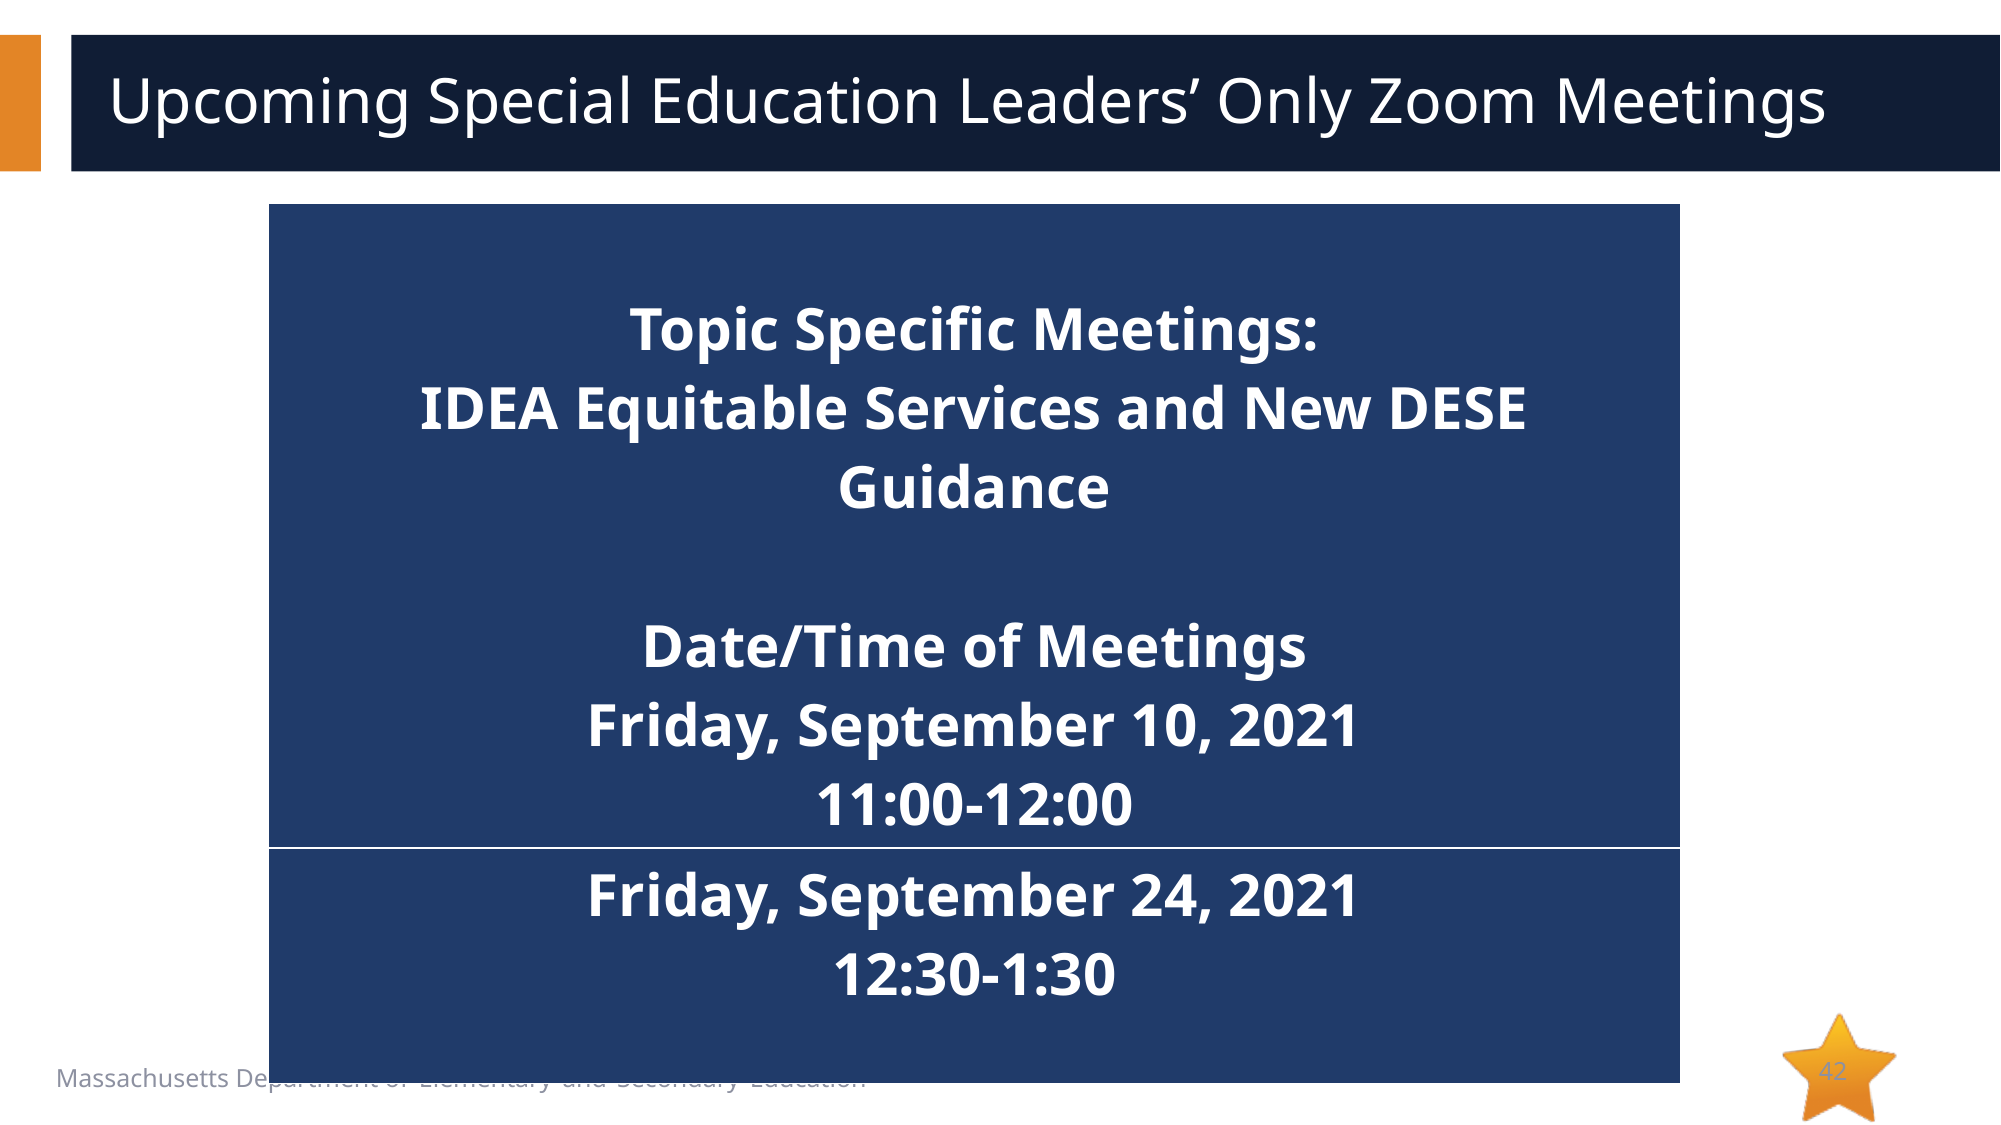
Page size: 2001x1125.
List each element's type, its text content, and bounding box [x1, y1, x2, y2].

slide_number 42 [1412, 1042, 1863, 1103]
table_cell Friday, September 24, 2021 12:30-1:30 [269, 849, 1680, 1083]
title Upcoming Special Education Leaders’ Only Zoom Meetings [93, 47, 1959, 159]
picture [1773, 1000, 1909, 1125]
table_header Topic Specific Meetings: IDEA Equitable Services and New DESE Guidance Date/Time of Meeting​s Friday, September 10, 2021 11:00-12:00 [269, 204, 1680, 847]
